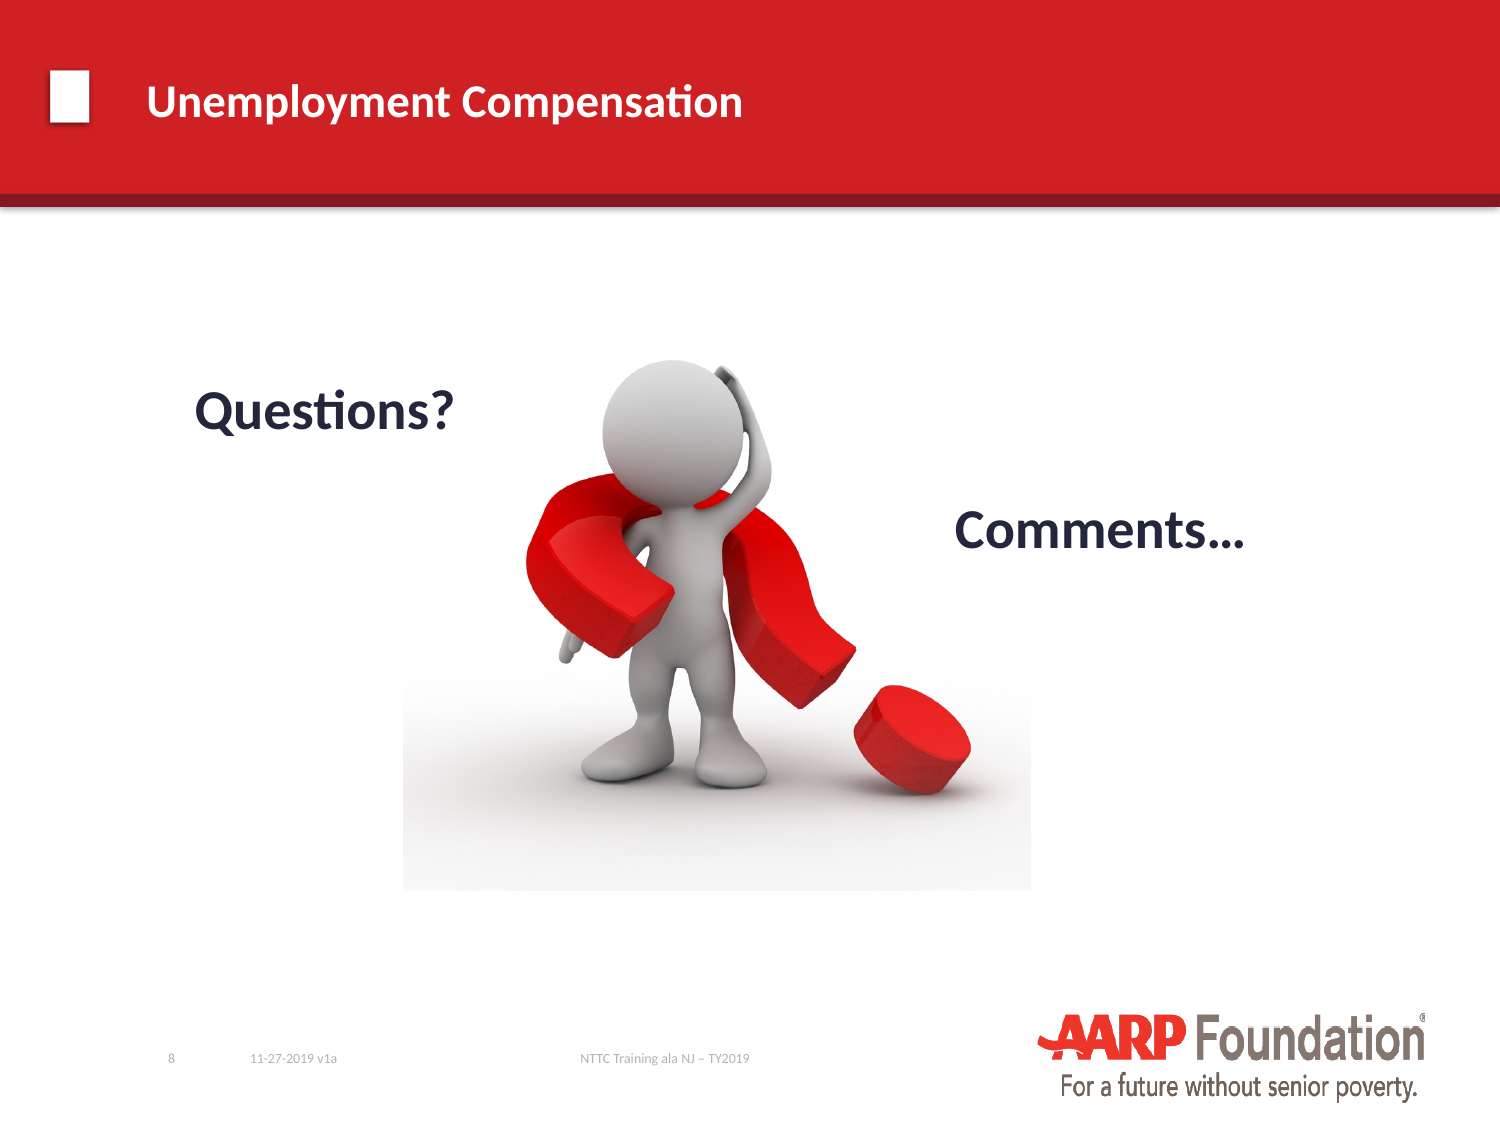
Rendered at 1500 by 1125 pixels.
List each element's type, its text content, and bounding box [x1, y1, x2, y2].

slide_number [234, 1027, 399, 1088]
list [157, 288, 1358, 949]
title Unemployment Compensation [131, 4, 1331, 193]
text_box Comments… [1035, 485, 1262, 568]
picture [402, 337, 1032, 891]
slide_number 8 [75, 1027, 191, 1088]
footer NTTC Training ala NJ – TY2019 [427, 1027, 903, 1088]
text_box Questions? [179, 365, 397, 448]
